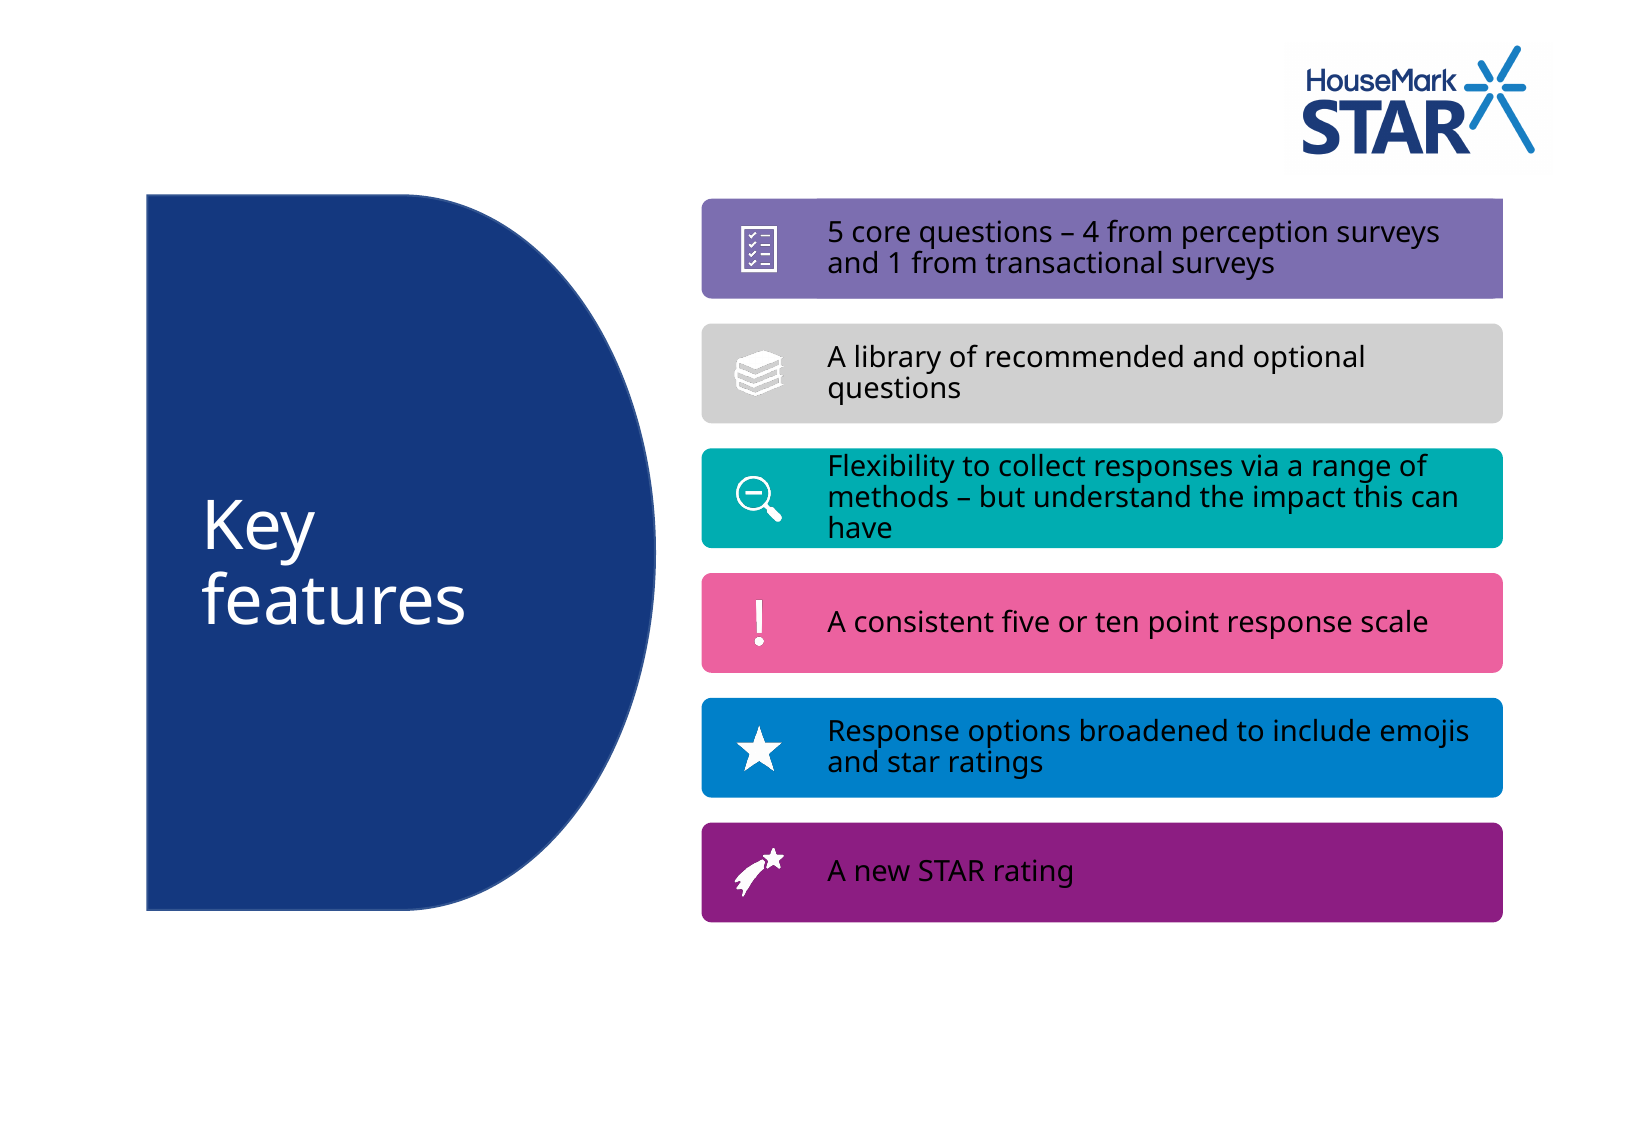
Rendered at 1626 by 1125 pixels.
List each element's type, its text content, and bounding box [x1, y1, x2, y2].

picture [1284, 42, 1553, 175]
text_box Key features [189, 269, 611, 860]
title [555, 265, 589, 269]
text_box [701, 198, 1503, 923]
text_box [146, 194, 557, 911]
text_box [611, 349, 657, 756]
